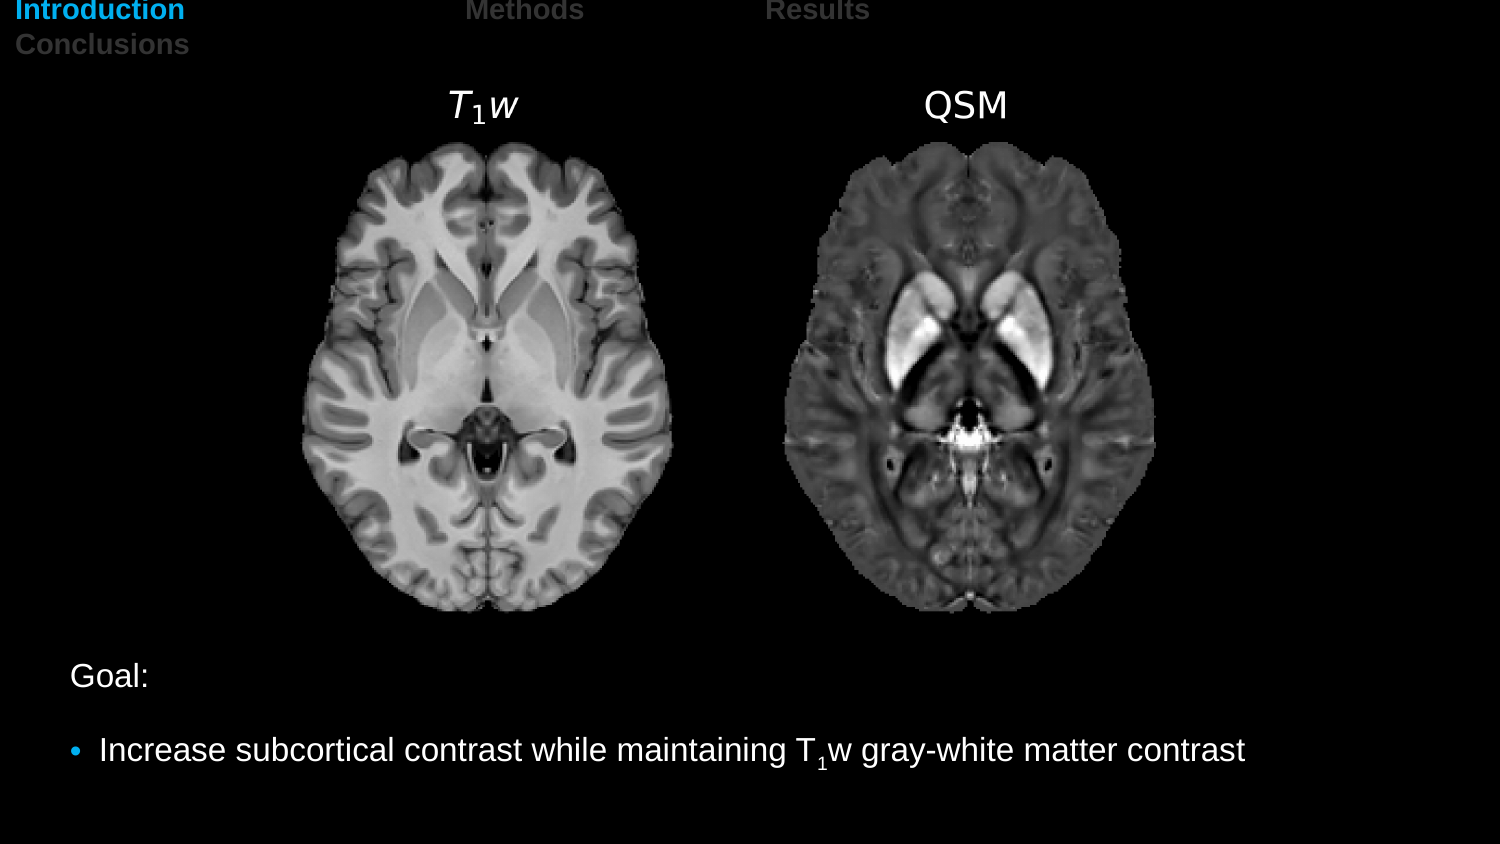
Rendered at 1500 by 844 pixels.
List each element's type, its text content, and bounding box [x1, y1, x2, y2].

text_box Goal: Increase subcortical contrast while maintaining T1w gray-white matter contrast [55, 646, 1317, 824]
text_box Introduction Methods Results Conclusions [0, 0, 1164, 68]
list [272, 79, 1178, 637]
